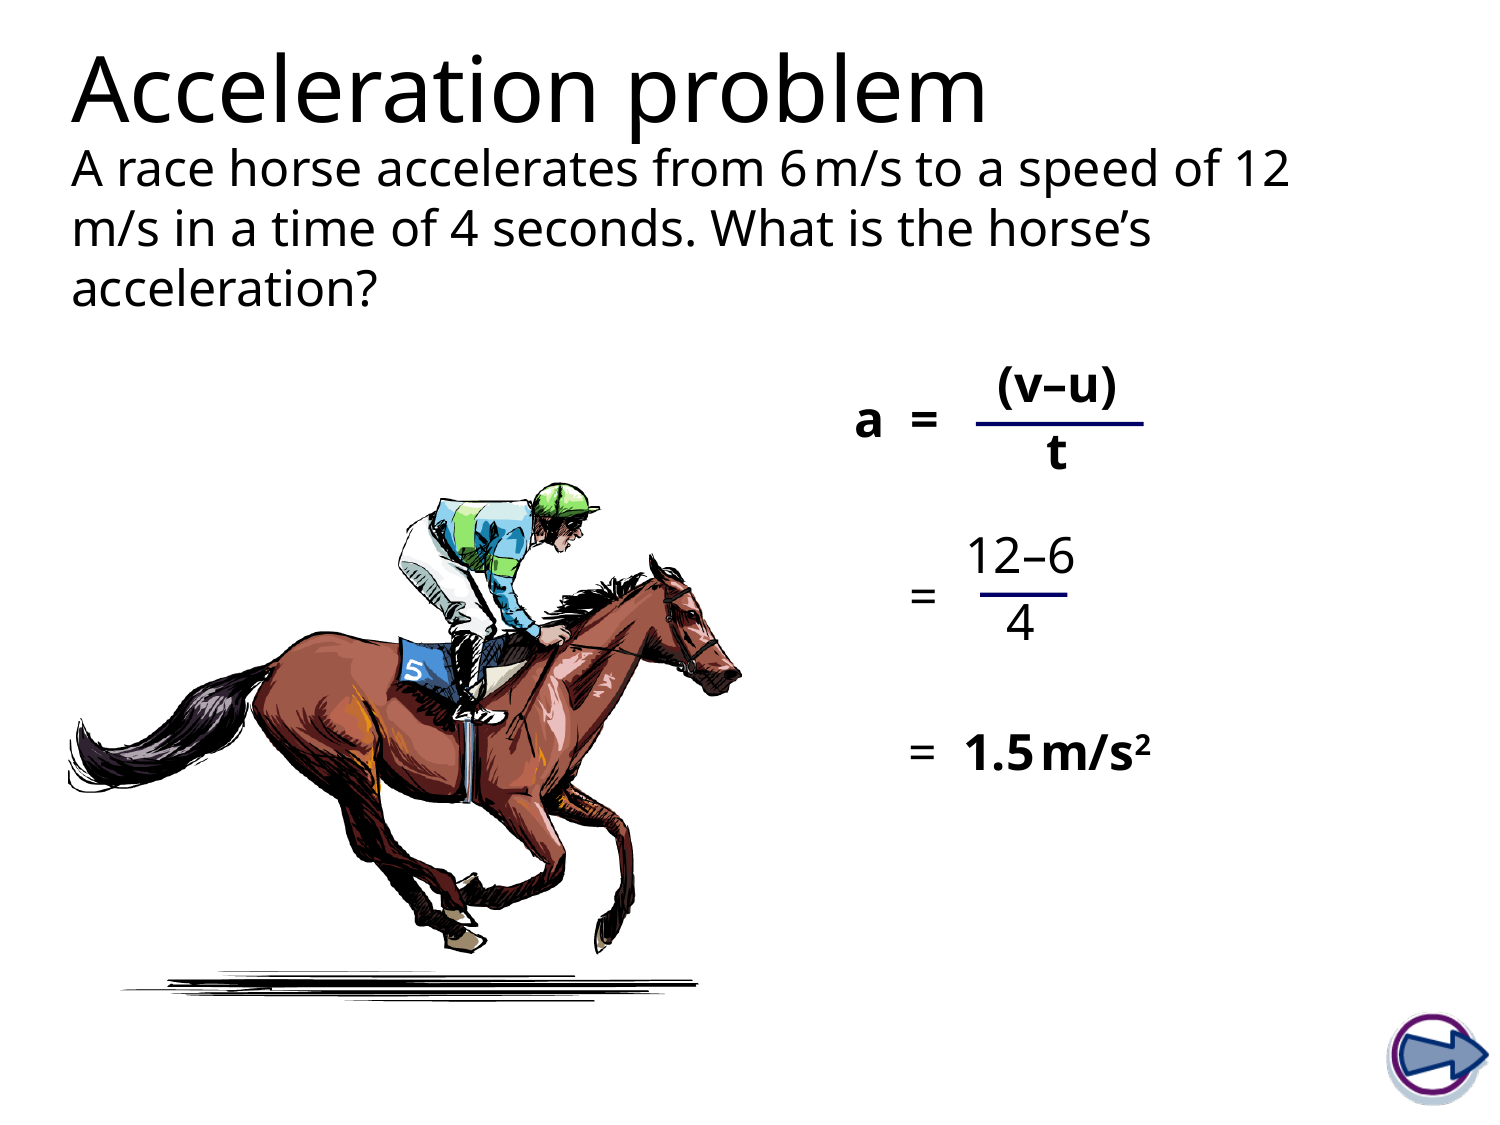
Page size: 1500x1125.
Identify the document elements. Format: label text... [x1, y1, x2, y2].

text_box 12–6 4 [937, 532, 1105, 657]
text_box = 1.5 m/s2 [894, 712, 1184, 788]
picture [1385, 1011, 1490, 1106]
title Acceleration problem [56, 0, 1351, 202]
text_box a = [840, 379, 997, 455]
text_box A race horse accelerates from 6 m/s to a speed of 12 m/s in a time of 4 seconds. What is the horse’s acceleration? [56, 128, 1400, 324]
picture [56, 475, 760, 1010]
text_box (v–u) t [807, 361, 1308, 486]
text_box = [895, 557, 937, 632]
